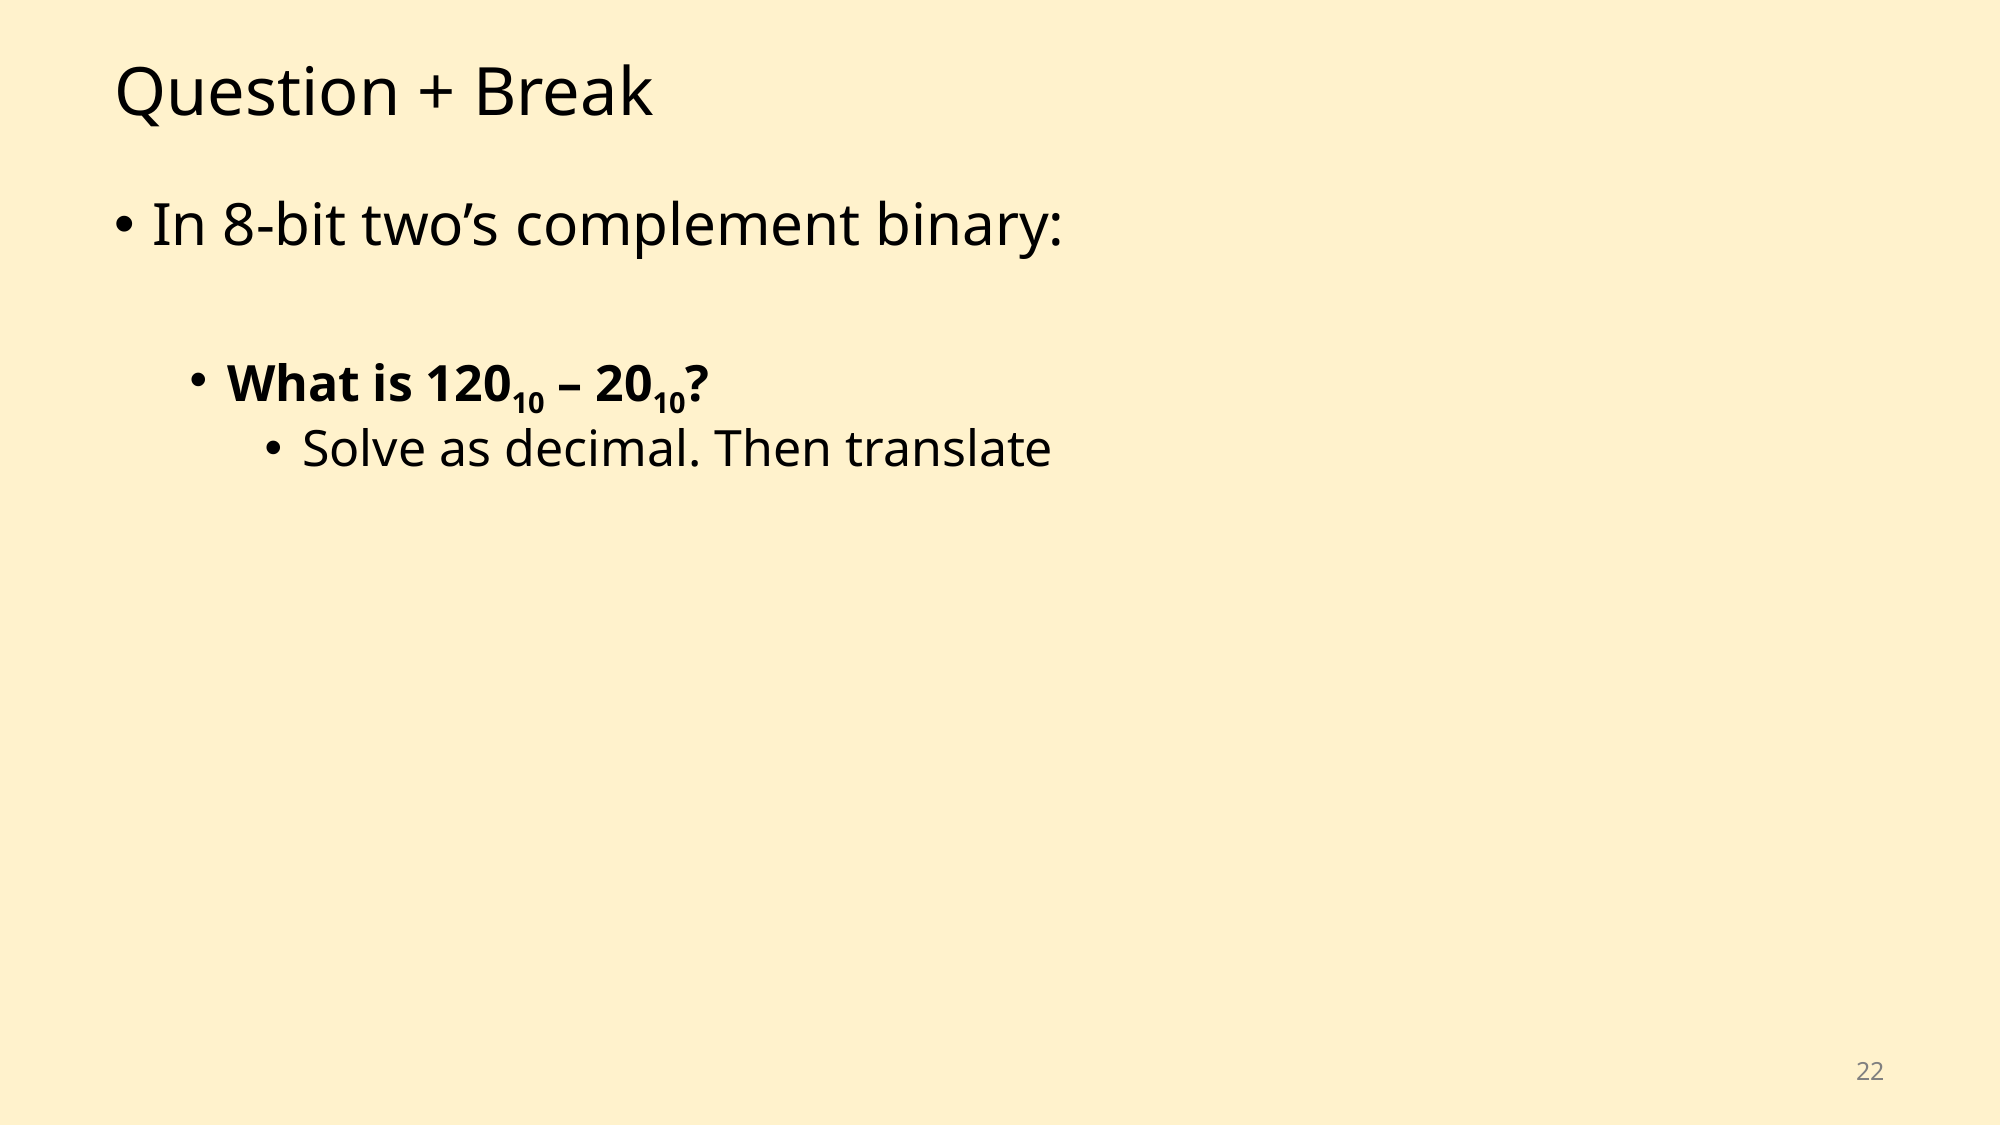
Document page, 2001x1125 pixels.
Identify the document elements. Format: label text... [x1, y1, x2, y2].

title Question + Break [99, 37, 1900, 150]
slide_number 22 [1749, 1042, 1900, 1103]
list In 8-bit two’s complement binary: What is 12010 – 2010? Solve as decimal. Then translate [99, 187, 1900, 1013]
